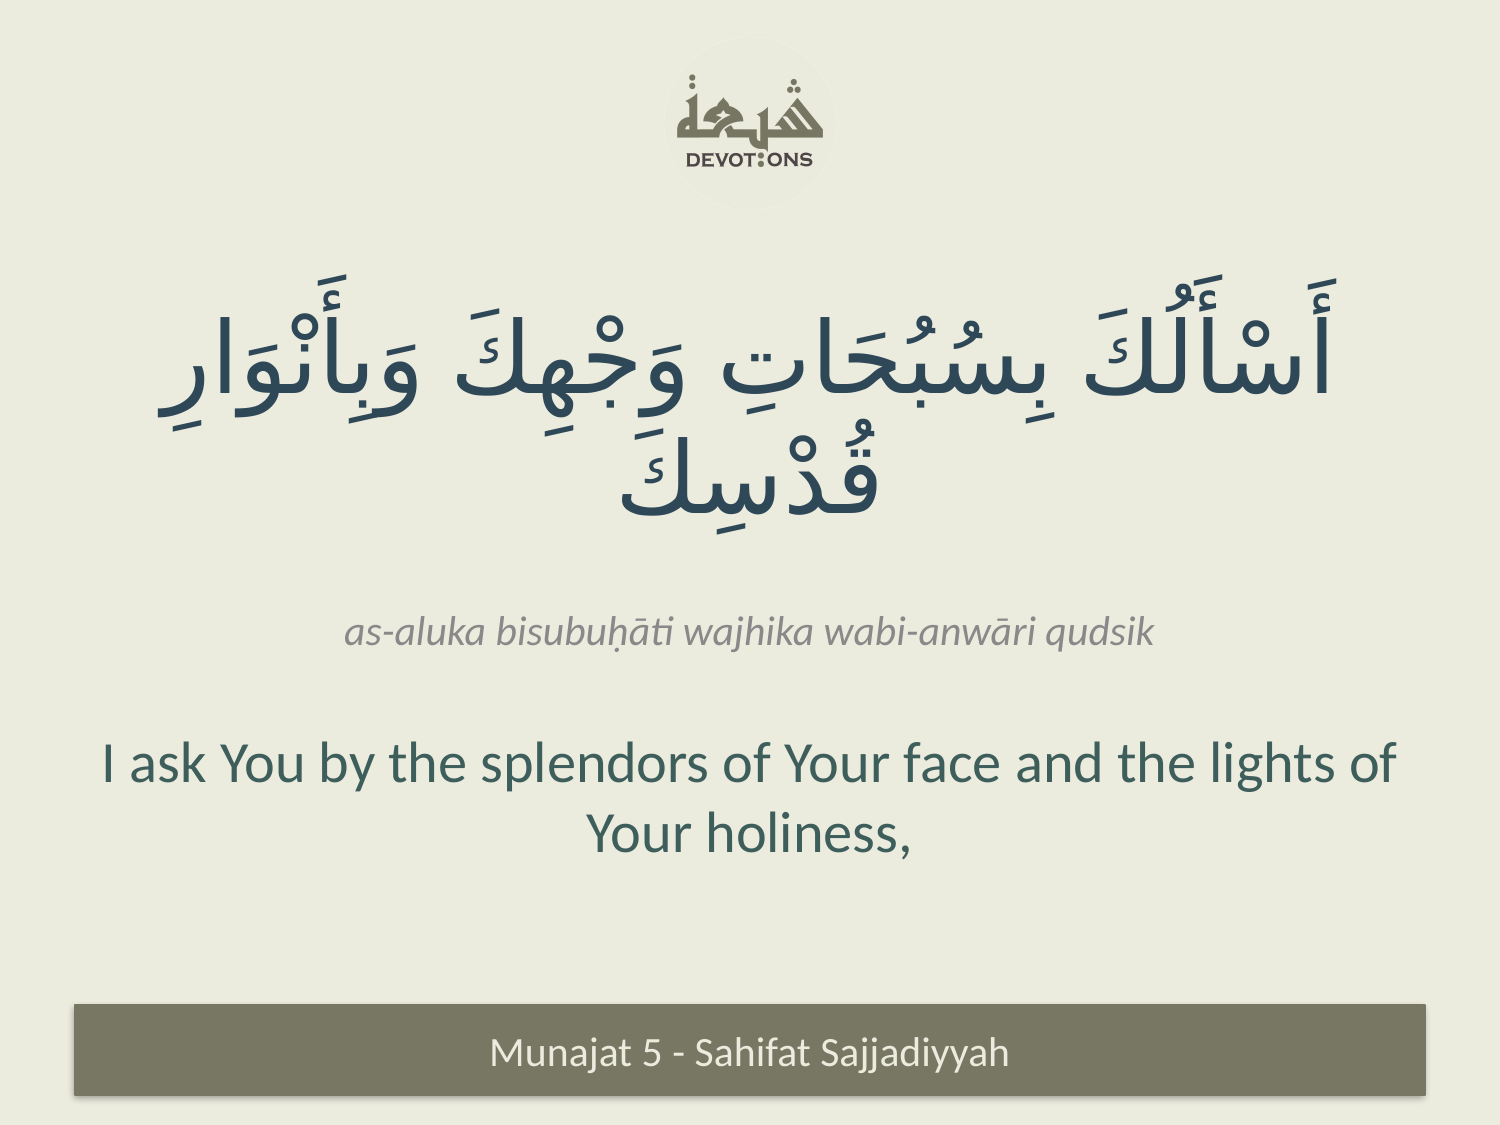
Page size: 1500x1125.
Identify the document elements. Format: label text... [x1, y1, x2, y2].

picture [656, 29, 844, 218]
text_box [74, 1004, 1426, 1096]
text_box أَسْأَلُكَ بِسُبُحَاتِ وَجْهِكَ وَبِأَنْوَارِ قُدْسِكَ as-aluka bisubuḥāti wajhika wabi-anwāri qudsik I ask You by the splendors of Your face and the lights of Your holiness, [74, 286, 1425, 871]
text_box Munajat 5 - Sahifat Sajjadiyyah [474, 1017, 1026, 1083]
